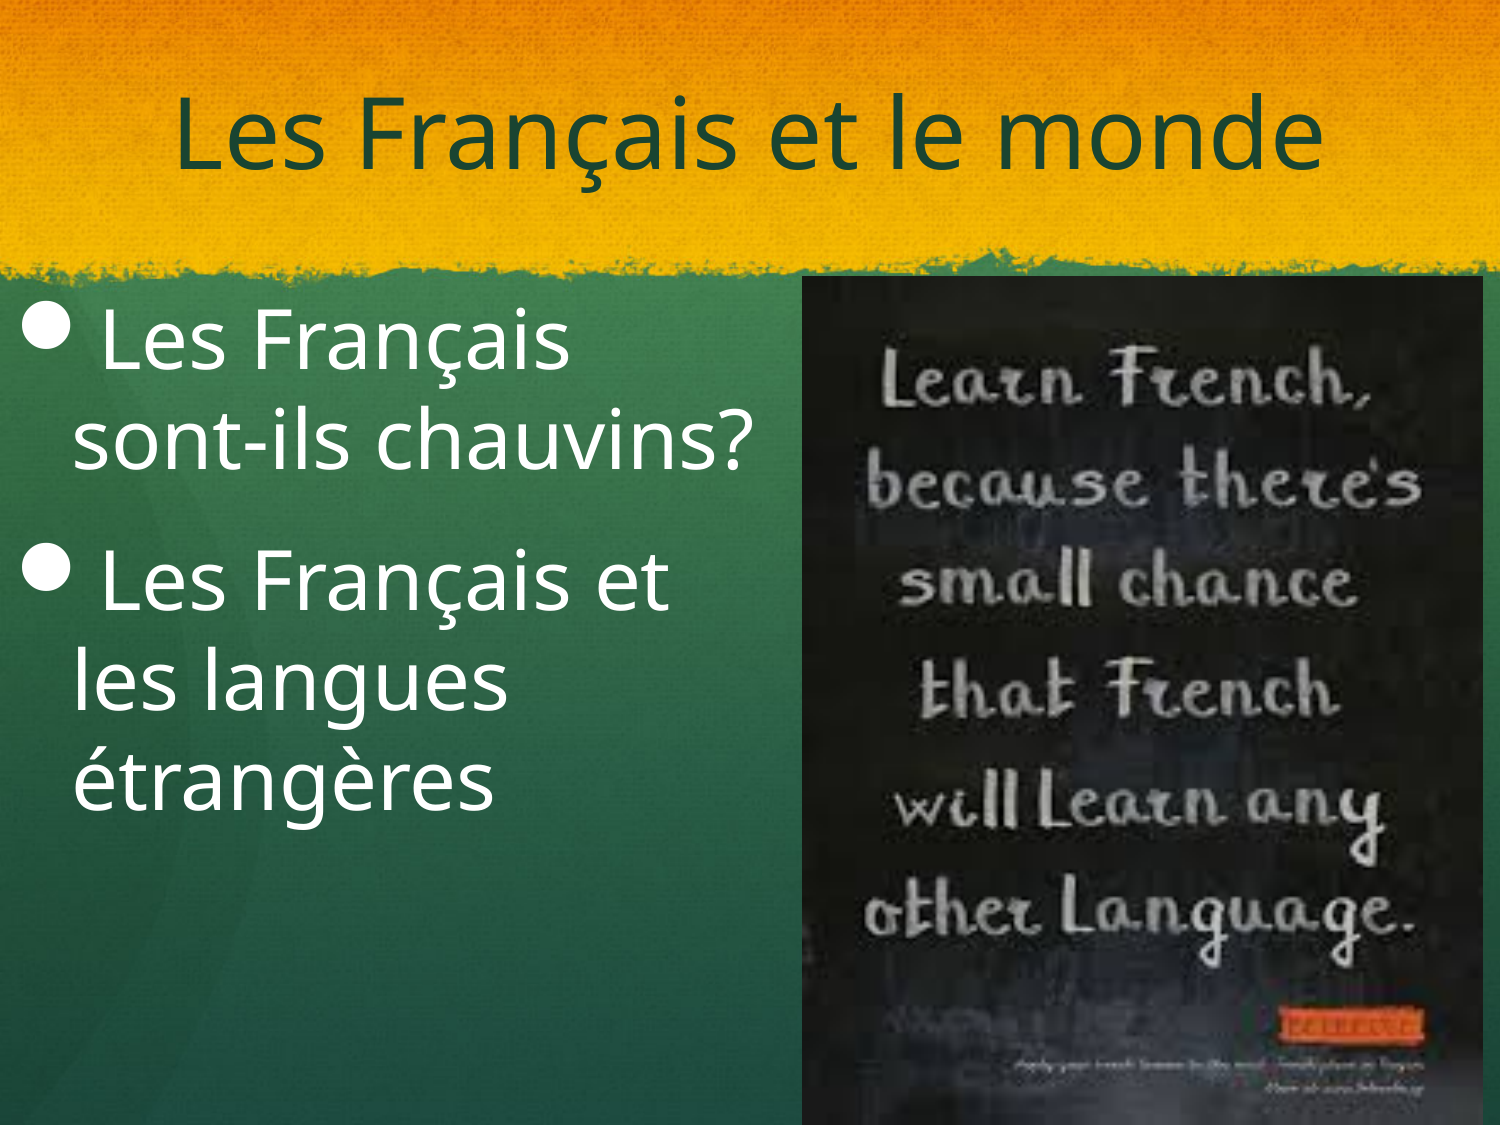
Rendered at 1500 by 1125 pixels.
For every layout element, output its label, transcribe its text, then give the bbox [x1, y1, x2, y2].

picture [0, 0, 1500, 1125]
list Les Français sont-ils chauvins? Les Français et les langues étrangères [0, 278, 793, 1111]
title Les Français et le monde [125, 13, 1375, 246]
